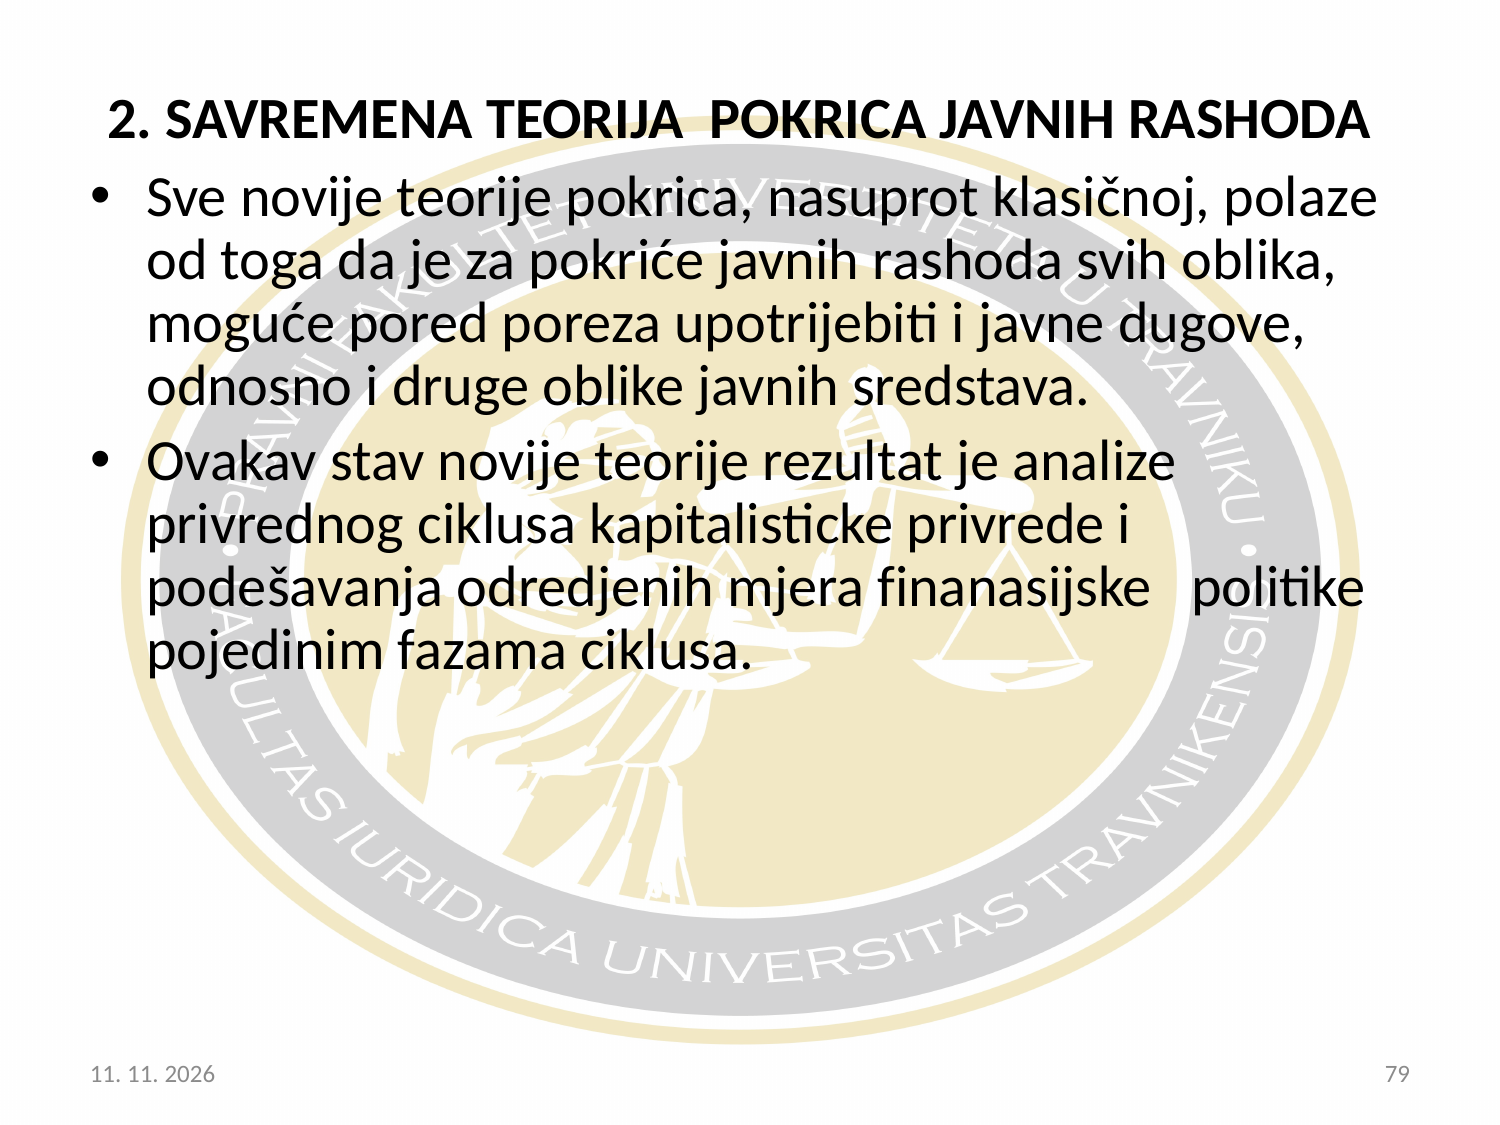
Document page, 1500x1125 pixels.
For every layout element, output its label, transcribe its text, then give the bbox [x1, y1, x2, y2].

list 2. SAVREMENA TEORIJA POKRICA JAVNIH RASHODA Sve novije teorije pokrica, nasuprot klasičnoj, polaze od toga da je za pokriće javnih rashoda svih oblika, moguće pored poreza upotrijebiti i javne dugove, odnosno i druge oblike javnih sredstava. Ovakav stav novije teorije rezultat je analize privrednog ciklusa kapitalisticke privrede i podešavanja odredjenih mjera finanasijske politike pojedinim fazama ciklusa. [74, 66, 1426, 1006]
text_box 79 [1074, 1042, 1425, 1103]
text_box 20.10.2017 [75, 1042, 425, 1103]
